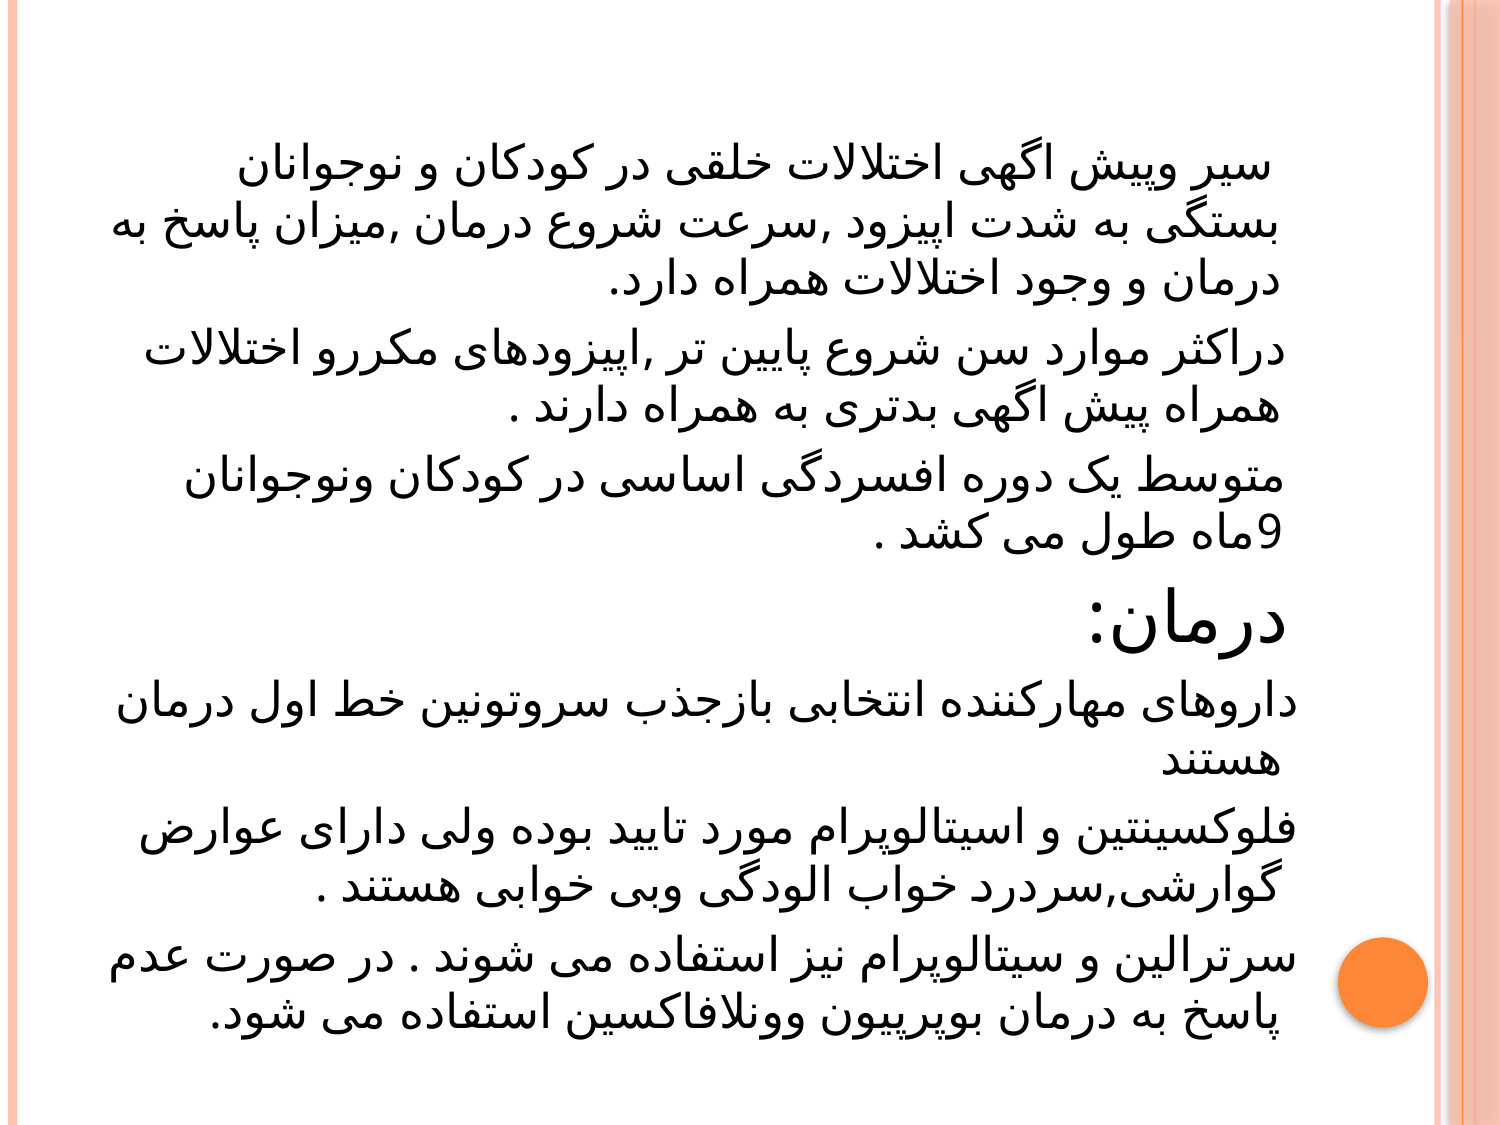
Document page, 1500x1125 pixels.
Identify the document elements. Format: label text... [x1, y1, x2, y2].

list سیر وپیش اگهی اختلالات خلقی در کودکان و نوجوانان بستگی به شدت اپیزود ,سرعت شروع درمان ,میزان پاسخ به درمان و وجود اختلالات همراه دارد. دراکثر موارد سن شروع پایین تر ,اپیزودهای مکررو اختلالات همراه پیش اگهی بدتری به همراه دارند . متوسط یک دوره افسردگی اساسی در کودکان ونوجوانان 9ماه طول می کشد . درمان: داروهای مهارکننده انتخابی بازجذب سروتونین خط اول درمان هستند فلوکسینتین و اسیتالوپرام مورد تایید بوده ولی دارای عوارض گوارشی,سردرد خواب الودگی وبی خوابی هستند . سرترالین و سیتالوپرام نیز استفاده می شوند . در صورت عدم پاسخ به درمان بوپرپیون وونلافاکسین استفاده می شود. [75, 54, 1341, 1062]
